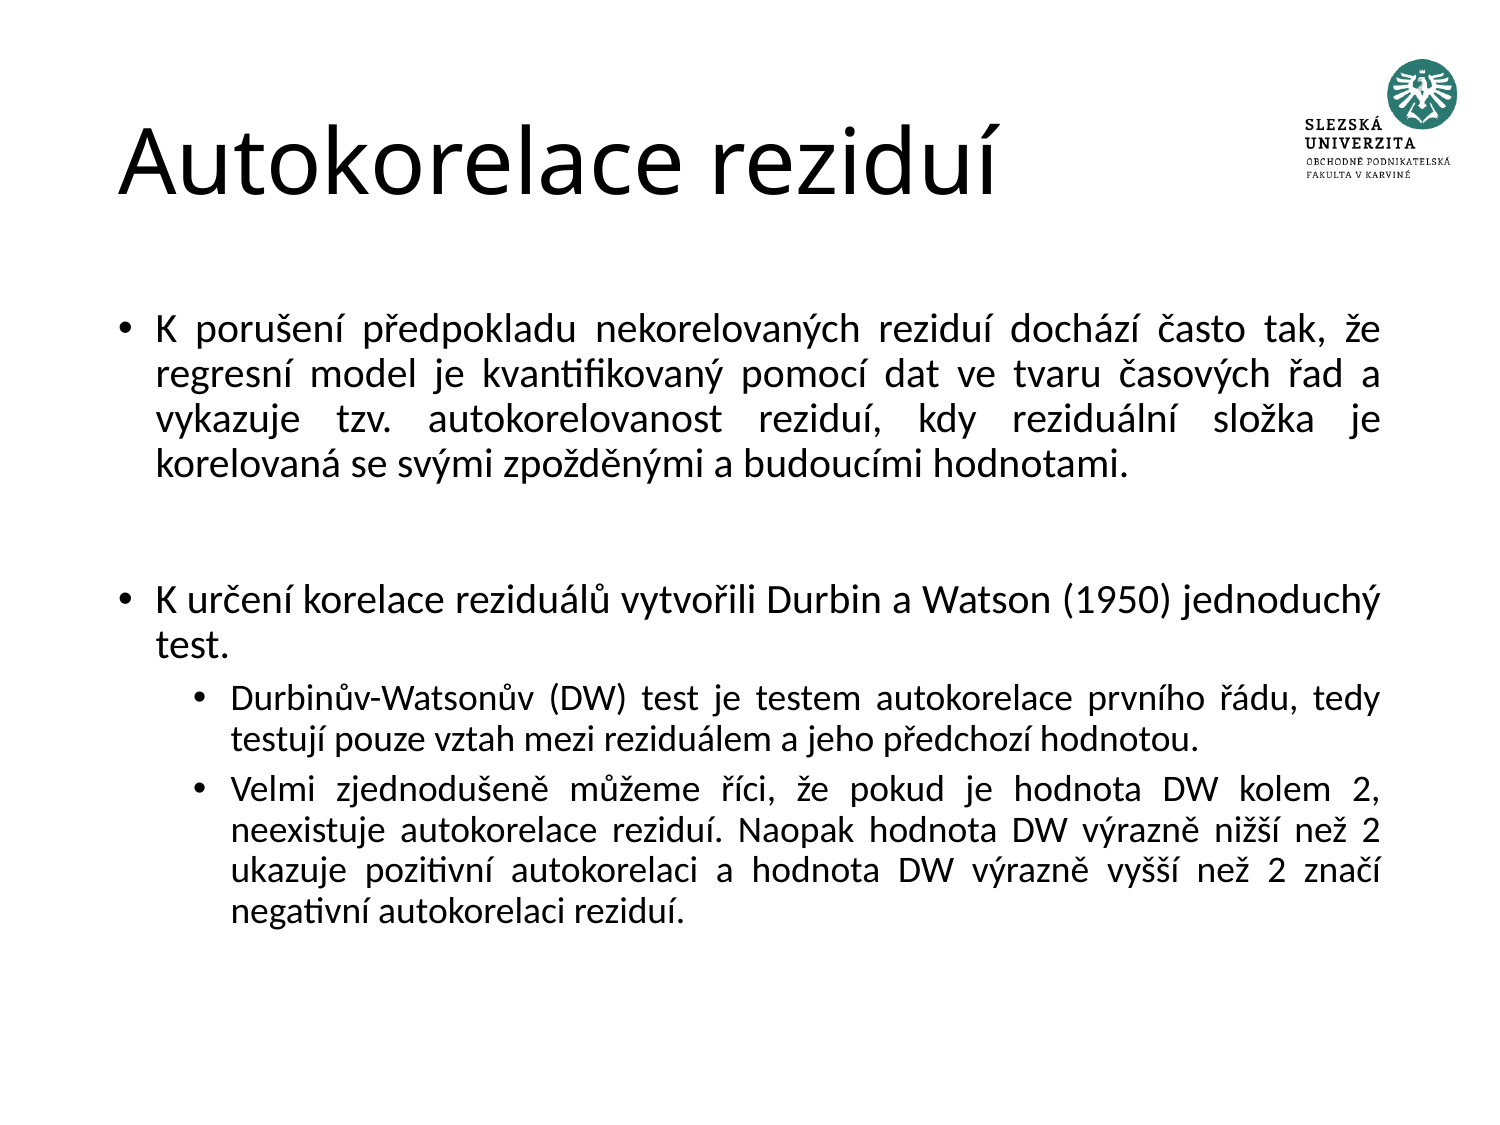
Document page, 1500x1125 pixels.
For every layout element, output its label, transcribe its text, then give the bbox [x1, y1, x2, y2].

list K porušení předpokladu nekorelovaných reziduí dochází často tak, že regresní model je kvantifikovaný pomocí dat ve tvaru časových řad a vykazuje tzv. autokorelovanost reziduí, kdy reziduální složka je korelovaná se svými zpožděnými a budoucími hodnotami. K určení korelace reziduálů vytvořili Durbin a Watson (1950) jednoduchý test. Durbinův-Watsonův (DW) test je testem autokorelace prvního řádu, tedy testují pouze vztah mezi reziduálem a jeho předchozí hodnotou. Velmi zjednodušeně můžeme říci, že pokud je hodnota DW kolem 2, neexistuje autokorelace reziduí. Naopak hodnota DW výrazně nižší než 2 ukazuje pozitivní autokorelaci a hodnota DW výrazně vyšší než 2 značí negativní autokorelaci reziduí. [103, 299, 1397, 1014]
picture [1305, 59, 1457, 178]
title Autokorelace reziduí [103, 59, 1278, 270]
